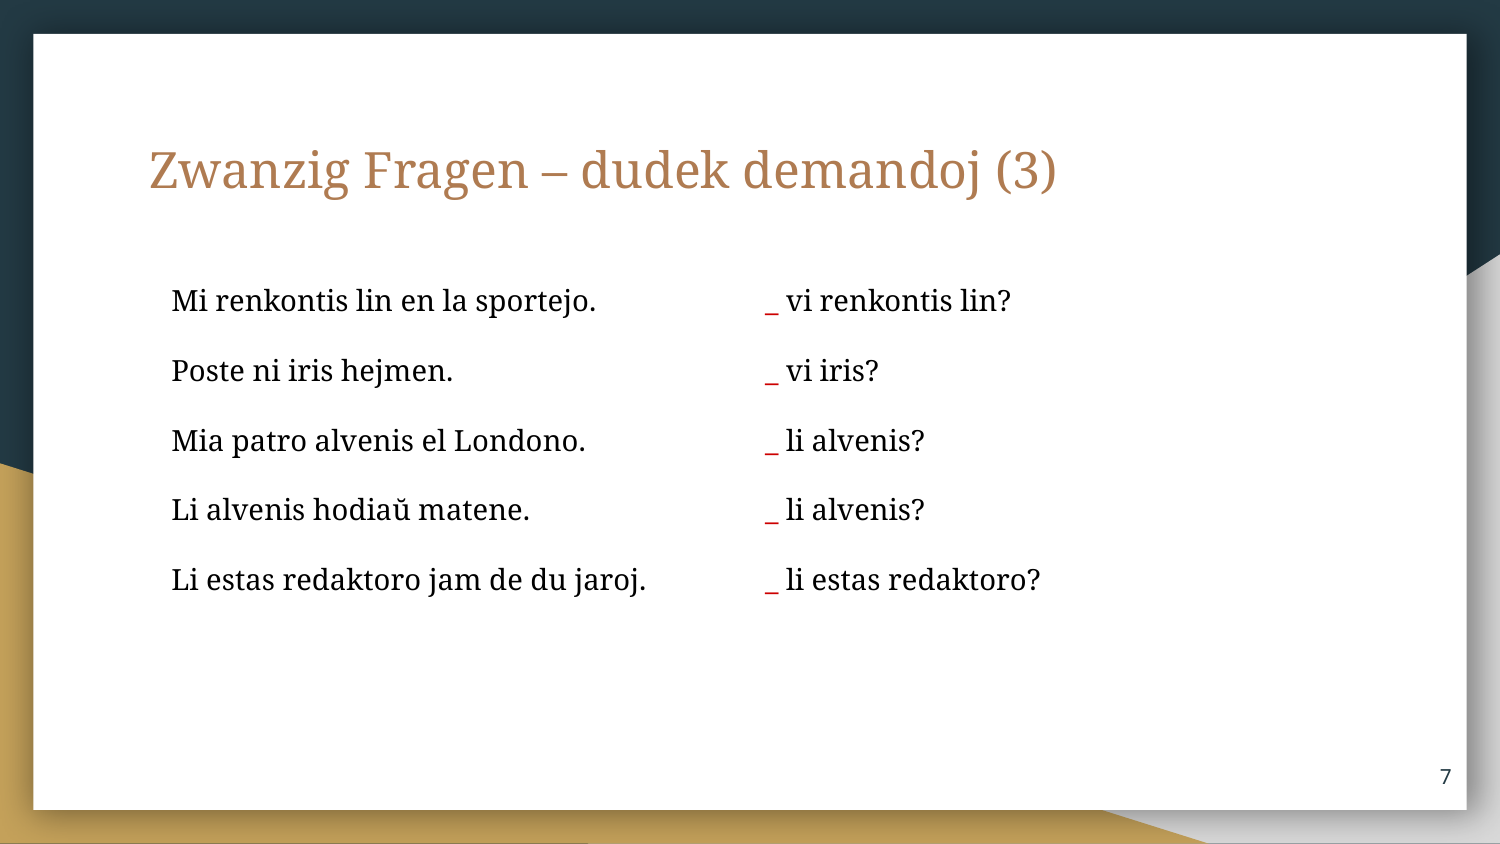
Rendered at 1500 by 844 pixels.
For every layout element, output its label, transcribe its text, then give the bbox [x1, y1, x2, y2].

table_cell Li alvenis hodiaŭ matene. [157, 475, 749, 544]
table_cell _ li alvenis? [751, 406, 1343, 474]
table_cell Li estas redaktoro jam de du jaroj. [157, 545, 749, 613]
table_cell _ li alvenis? [751, 475, 1343, 544]
table_cell Poste ni iris hejmen. [157, 336, 749, 404]
list Zwanzig Fragen – dudek demandoj (3) [134, 111, 1366, 746]
table_cell _ li estas redaktoro? [751, 545, 1343, 613]
table_cell _ vi iris? [751, 336, 1343, 404]
table_header _ vi renkontis lin? [751, 266, 1343, 335]
table_header Mi renkontis lin en la sportejo. [157, 266, 749, 335]
table_cell Mia patro alvenis el Londono. [157, 406, 749, 474]
slide_number ‹#› [1376, 745, 1467, 810]
